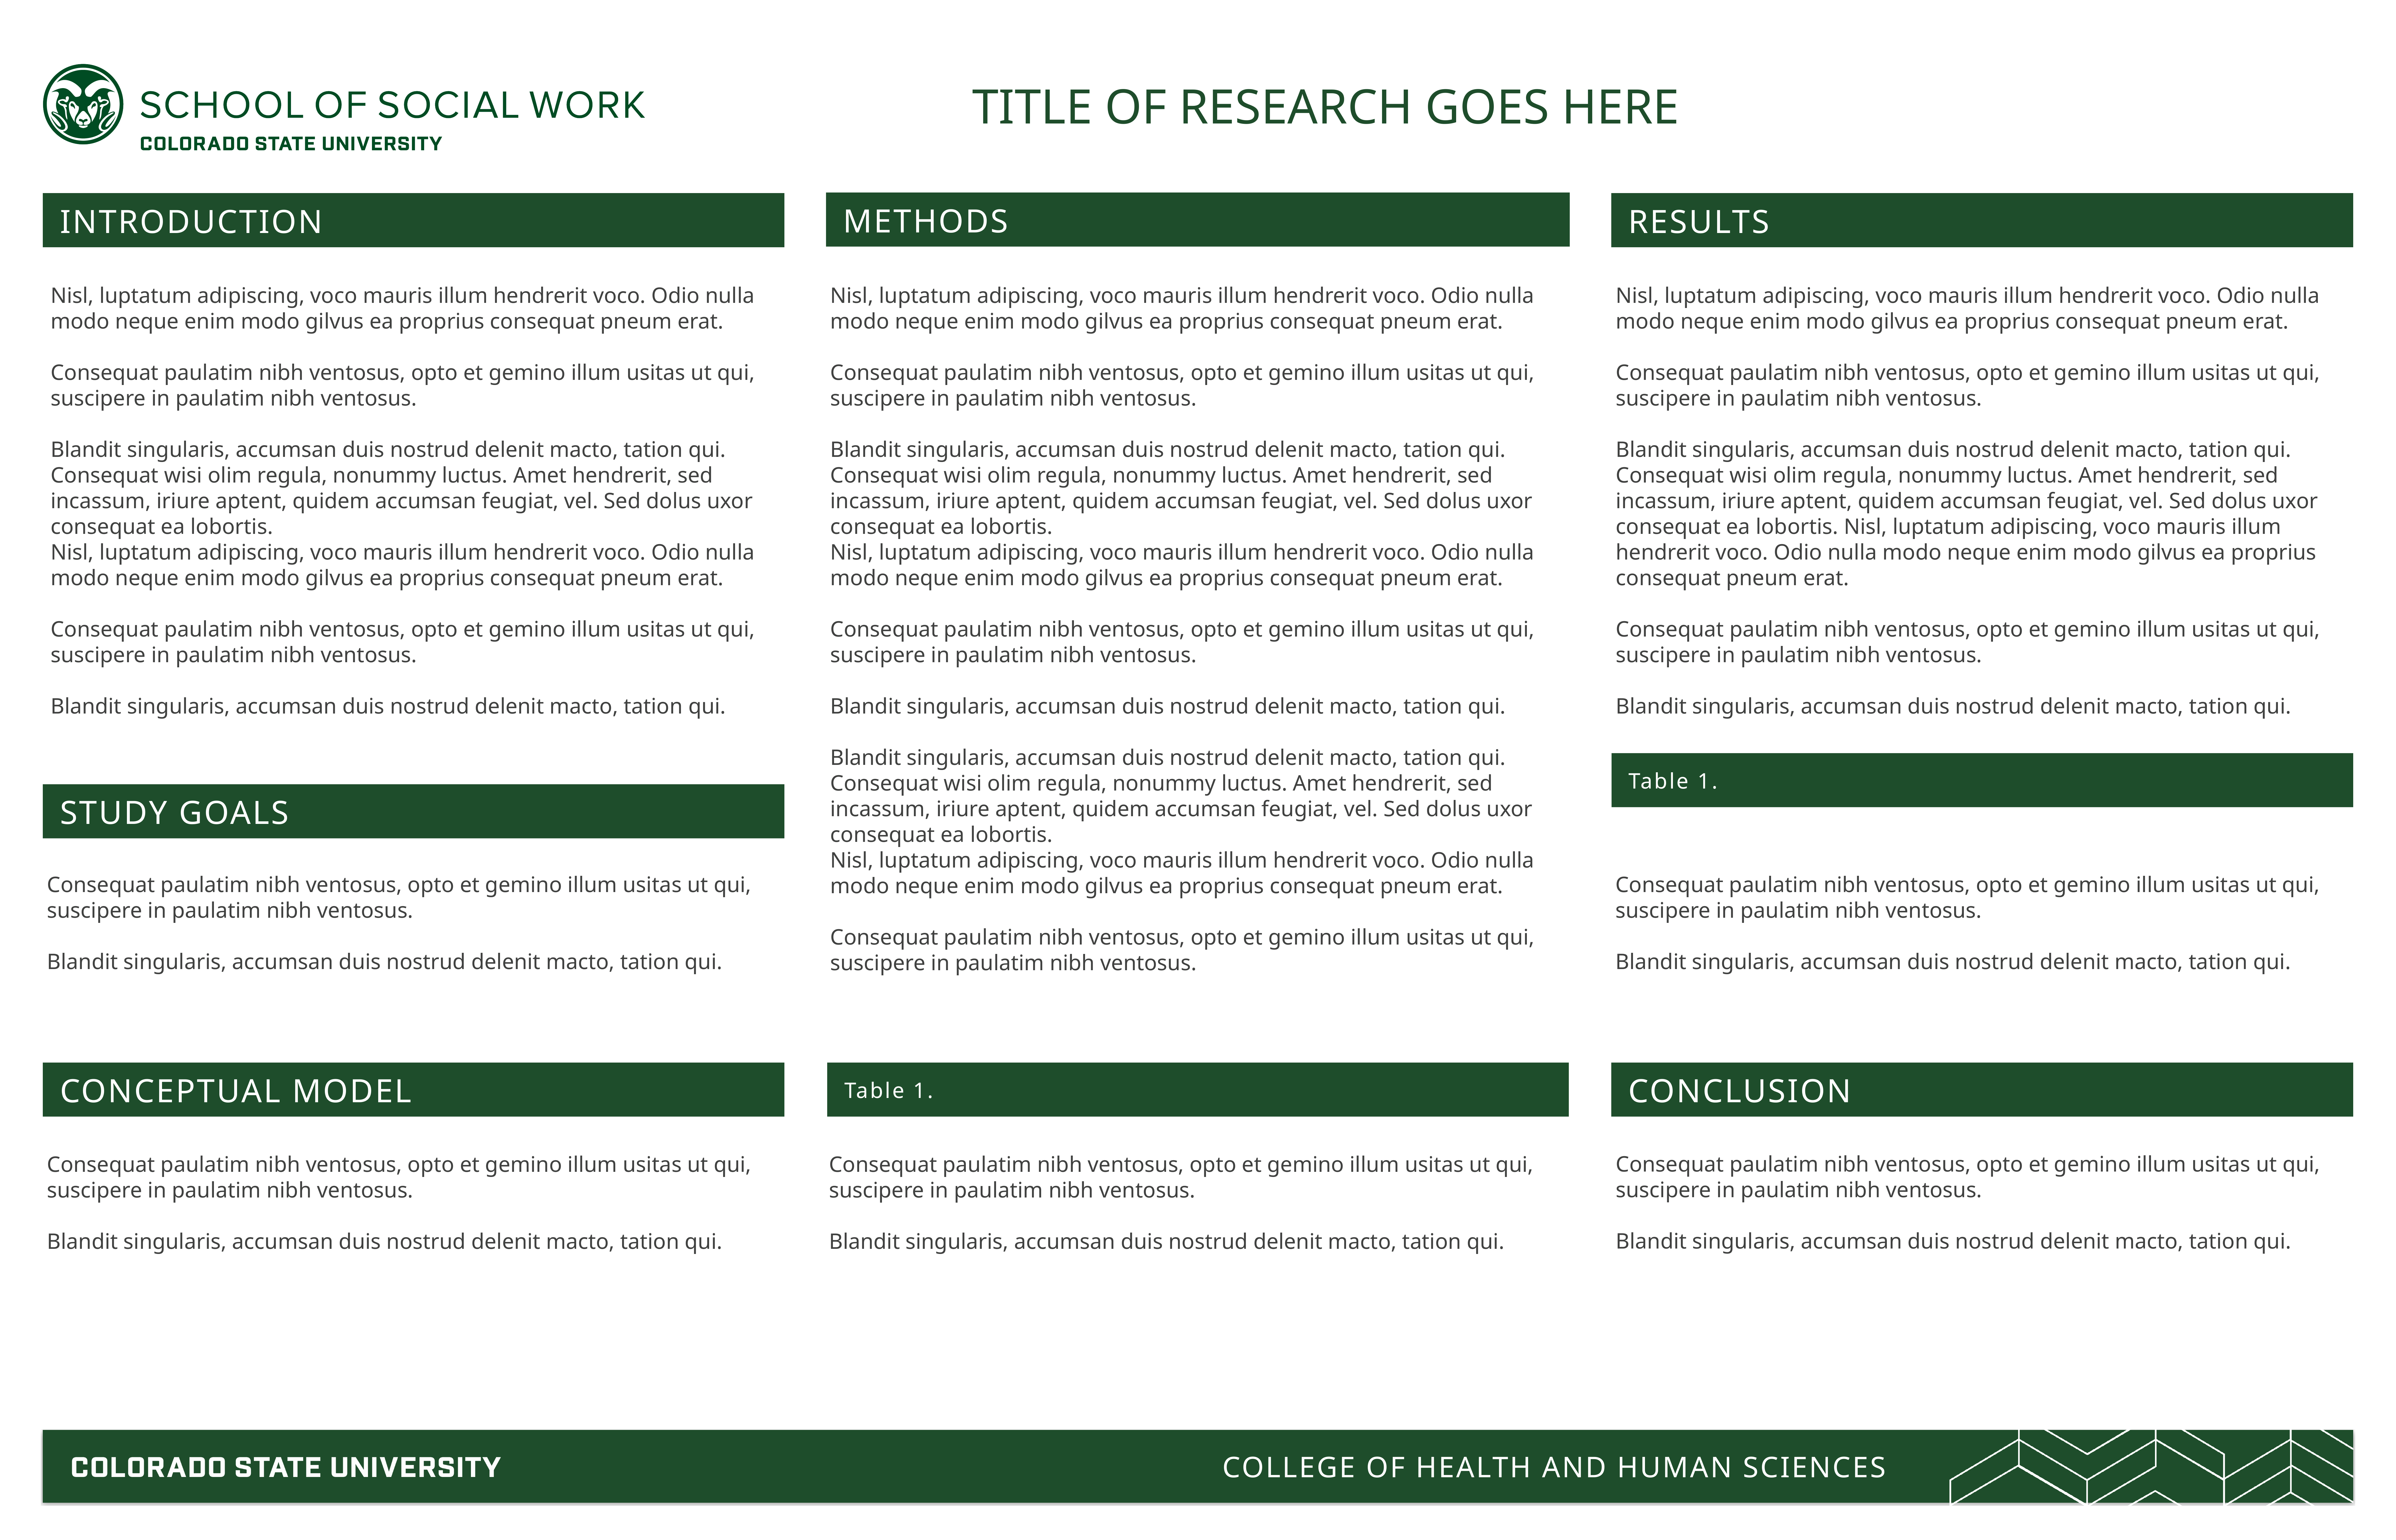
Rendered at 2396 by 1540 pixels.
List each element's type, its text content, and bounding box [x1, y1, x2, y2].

picture [1921, 1393, 2353, 1516]
title TITLE OF RESEARCH GOES HERE [970, 74, 1713, 179]
picture [13, 33, 676, 181]
text_box RESULTS [1611, 193, 2354, 248]
text_box METHODS [825, 192, 1570, 247]
text_box Consequat paulatim nibh ventosus, opto et gemino illum usitas ut qui, suscipere in paulatim nibh ventosus. Blandit singularis, accumsan duis nostrud delenit macto, tation qui. [1611, 1148, 2353, 1255]
text_box Nisl, luptatum adipiscing, voco mauris illum hendrerit voco. Odio nulla modo neque enim modo gilvus ea proprius consequat pneum erat. Consequat paulatim nibh ventosus, opto et gemino illum usitas ut qui, suscipere in paulatim nibh ventosus. Blandit singularis, accumsan duis nostrud delenit macto, tation qui. Consequat wisi olim regula, nonummy luctus. Amet hendrerit, sed incassum, iriure aptent, quidem accumsan feugiat, vel. Sed dolus uxor consequat ea lobortis. Nisl, luptatum adipiscing, voco mauris illum hendrerit voco. Odio nulla modo neque enim modo gilvus ea proprius consequat pneum erat. Consequat paulatim nibh ventosus, opto et gemino illum usitas ut qui, suscipere in paulatim nibh ventosus. Blandit singularis, accumsan duis nostrud delenit macto, tation qui. Blandit singularis, accumsan duis nostrud delenit macto, tation qui. Consequat wisi olim regula, nonummy luctus. Amet hendrerit, sed incassum, iriure aptent, quidem accumsan feugiat, vel. Sed dolus uxor consequat ea lobortis. Nisl, luptatum adipiscing, voco mauris illum hendrerit voco. Odio nulla modo neque enim modo gilvus ea proprius consequat pneum erat. Consequat paulatim nibh ventosus, opto et gemino illum usitas ut qui, suscipere in paulatim nibh ventosus. [826, 279, 1569, 977]
text_box Consequat paulatim nibh ventosus, opto et gemino illum usitas ut qui, suscipere in paulatim nibh ventosus. Blandit singularis, accumsan duis nostrud delenit macto, tation qui. [1611, 869, 2353, 976]
text_box Nisl, luptatum adipiscing, voco mauris illum hendrerit voco. Odio nulla modo neque enim modo gilvus ea proprius consequat pneum erat. Consequat paulatim nibh ventosus, opto et gemino illum usitas ut qui, suscipere in paulatim nibh ventosus. Blandit singularis, accumsan duis nostrud delenit macto, tation qui. Consequat wisi olim regula, nonummy luctus. Amet hendrerit, sed incassum, iriure aptent, quidem accumsan feugiat, vel. Sed dolus uxor consequat ea lobortis. Nisl, luptatum adipiscing, voco mauris illum hendrerit voco. Odio nulla modo neque enim modo gilvus ea proprius consequat pneum erat. Consequat paulatim nibh ventosus, opto et gemino illum usitas ut qui, suscipere in paulatim nibh ventosus. Blandit singularis, accumsan duis nostrud delenit macto, tation qui. [46, 279, 784, 720]
text_box CONCLUSION [1611, 1062, 2354, 1117]
text_box Nisl, luptatum adipiscing, voco mauris illum hendrerit voco. Odio nulla modo neque enim modo gilvus ea proprius consequat pneum erat. Consequat paulatim nibh ventosus, opto et gemino illum usitas ut qui, suscipere in paulatim nibh ventosus. Blandit singularis, accumsan duis nostrud delenit macto, tation qui. Consequat wisi olim regula, nonummy luctus. Amet hendrerit, sed incassum, iriure aptent, quidem accumsan feugiat, vel. Sed dolus uxor consequat ea lobortis. Nisl, luptatum adipiscing, voco mauris illum hendrerit voco. Odio nulla modo neque enim modo gilvus ea proprius consequat pneum erat. Consequat paulatim nibh ventosus, opto et gemino illum usitas ut qui, suscipere in paulatim nibh ventosus. Blandit singularis, accumsan duis nostrud delenit macto, tation qui. [1611, 279, 2353, 720]
text_box Table 1. [827, 1062, 1569, 1117]
text_box Table 1. [1611, 753, 2354, 808]
text_box Consequat paulatim nibh ventosus, opto et gemino illum usitas ut qui, suscipere in paulatim nibh ventosus. Blandit singularis, accumsan duis nostrud delenit macto, tation qui. [43, 869, 784, 976]
text_box INTRODUCTION [42, 193, 785, 248]
picture [72, 1457, 501, 1477]
text_box Consequat paulatim nibh ventosus, opto et gemino illum usitas ut qui, suscipere in paulatim nibh ventosus. Blandit singularis, accumsan duis nostrud delenit macto, tation qui. [825, 1148, 1569, 1255]
text_box STUDY GOALS [42, 784, 785, 839]
text_box CONCEPTUAL MODEL [42, 1062, 785, 1117]
text_box Consequat paulatim nibh ventosus, opto et gemino illum usitas ut qui, suscipere in paulatim nibh ventosus. Blandit singularis, accumsan duis nostrud delenit macto, tation qui. [43, 1148, 784, 1255]
